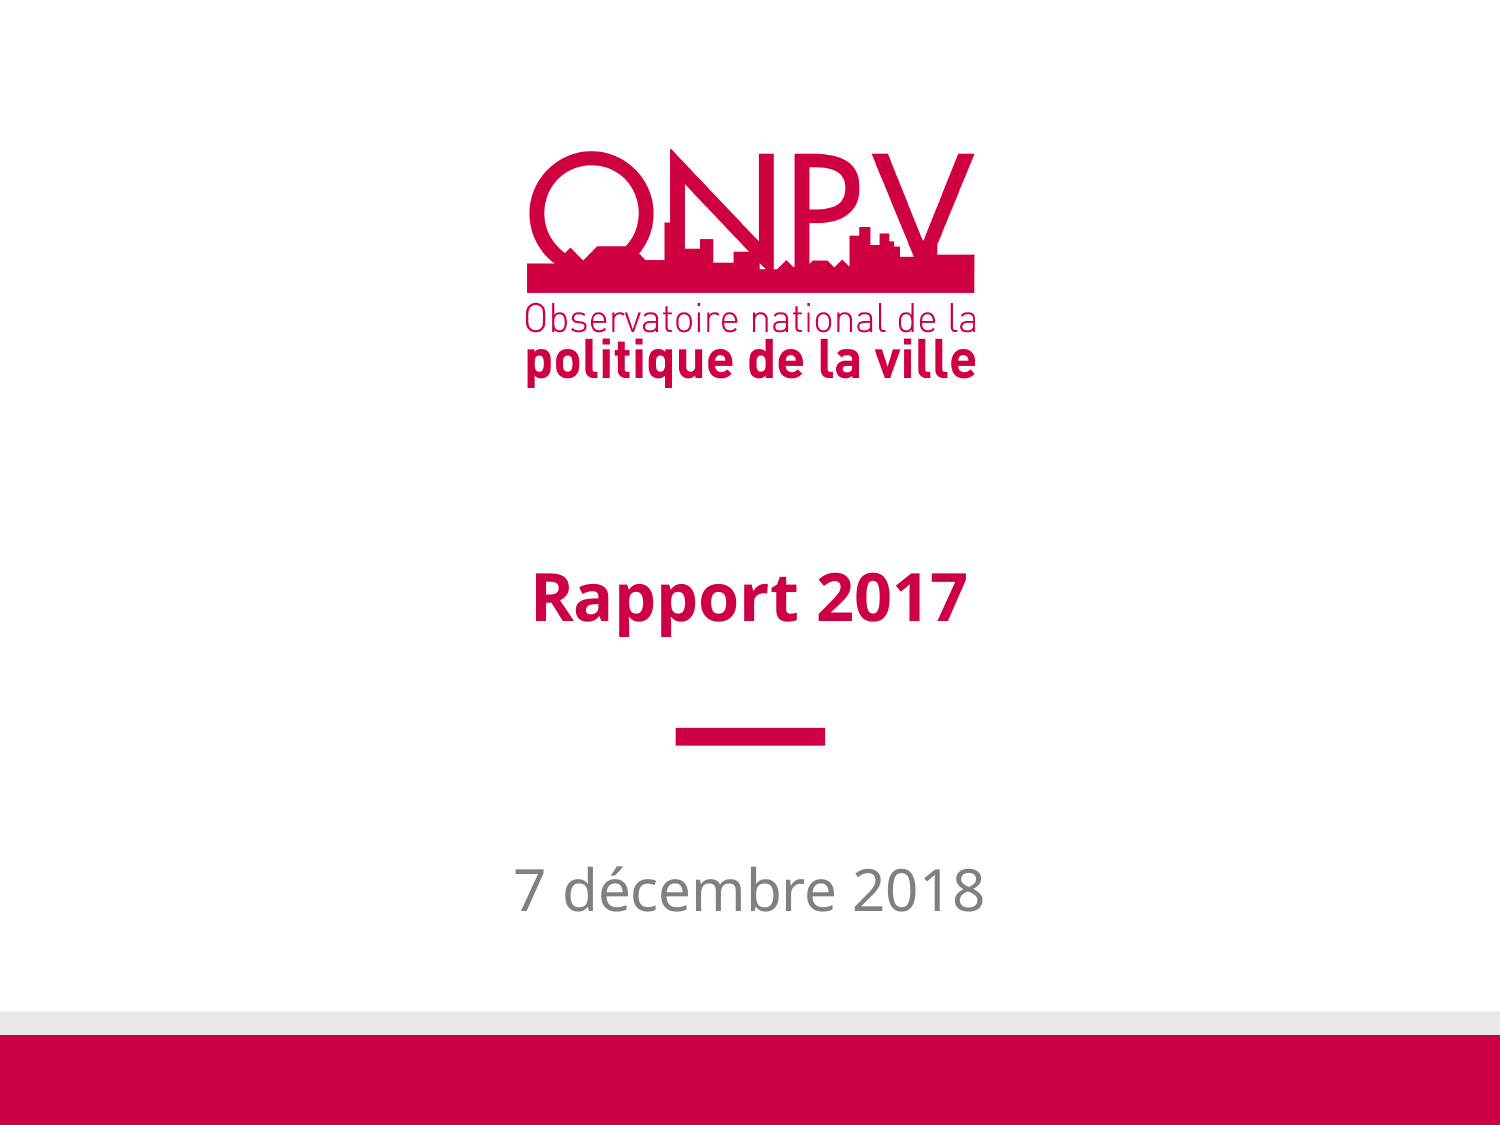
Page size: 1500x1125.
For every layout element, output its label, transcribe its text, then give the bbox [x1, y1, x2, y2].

subtitle 7 décembre 2018 [225, 846, 1275, 965]
picture [526, 149, 975, 388]
title Rapport 2017 [112, 503, 1388, 686]
